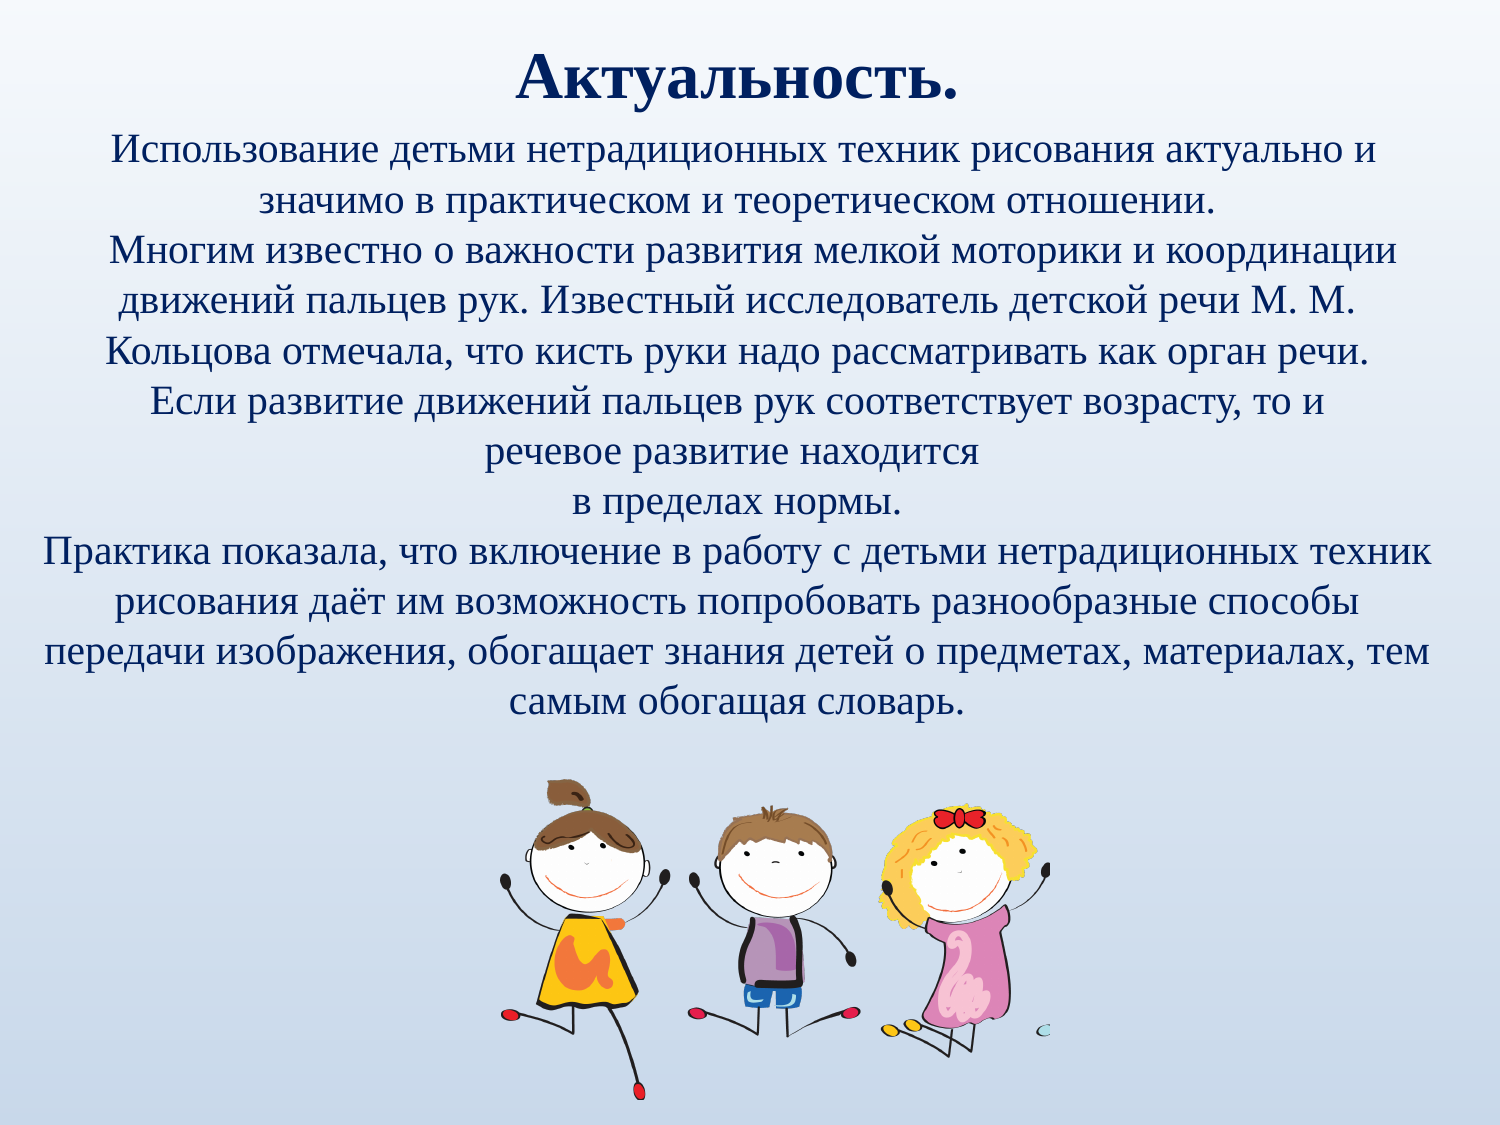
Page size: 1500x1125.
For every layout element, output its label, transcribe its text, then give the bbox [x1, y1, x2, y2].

text_box Актуальность. Использование детьми нетрадиционных техник рисования актуально и значимо в практическом и теоретическом отношении. Многим известно о важности развития мелкой моторики и координации движений пальцев рук. Известный исследователь детской речи М. М. Кольцова отмечала, что кисть руки надо рассматривать как орган речи. Если развитие движений пальцев рук соответствует возрасту, то и речевое развитие находится в пределах нормы. Практика показала, что включение в работу с детьми нетрадиционных техник рисования даёт им возможность попробовать разнообразные способы передачи изображения, обогащает знания детей о предметах, материалах, тем самым обогащая словарь. [24, 24, 1450, 790]
picture [499, 779, 1051, 1101]
